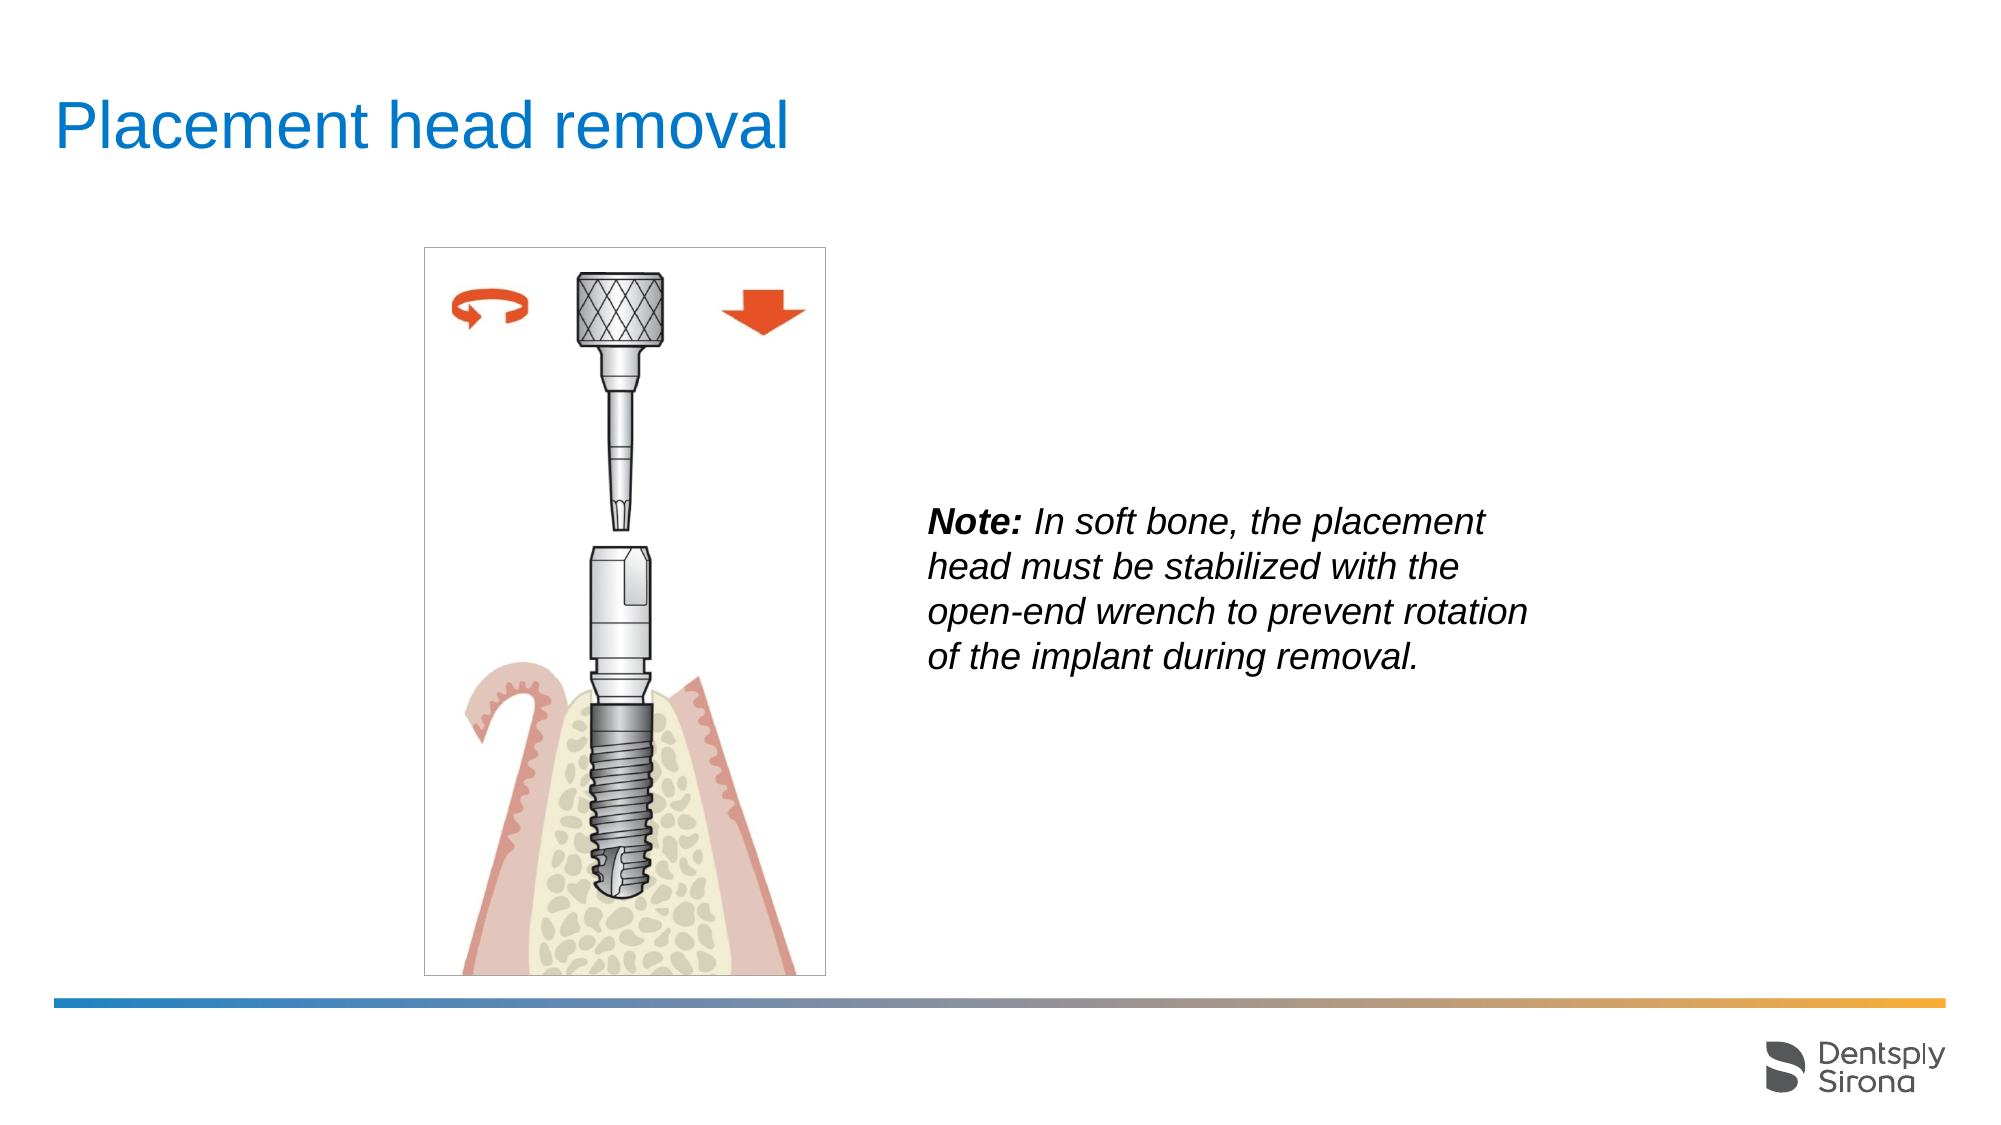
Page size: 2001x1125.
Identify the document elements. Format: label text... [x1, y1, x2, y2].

text_box Note: In soft bone, the placement head must be stabilized with the open-end wrench to prevent rotation of the implant during removal. [912, 450, 1574, 725]
picture [424, 248, 825, 976]
title Placement head removal [54, 91, 1946, 256]
